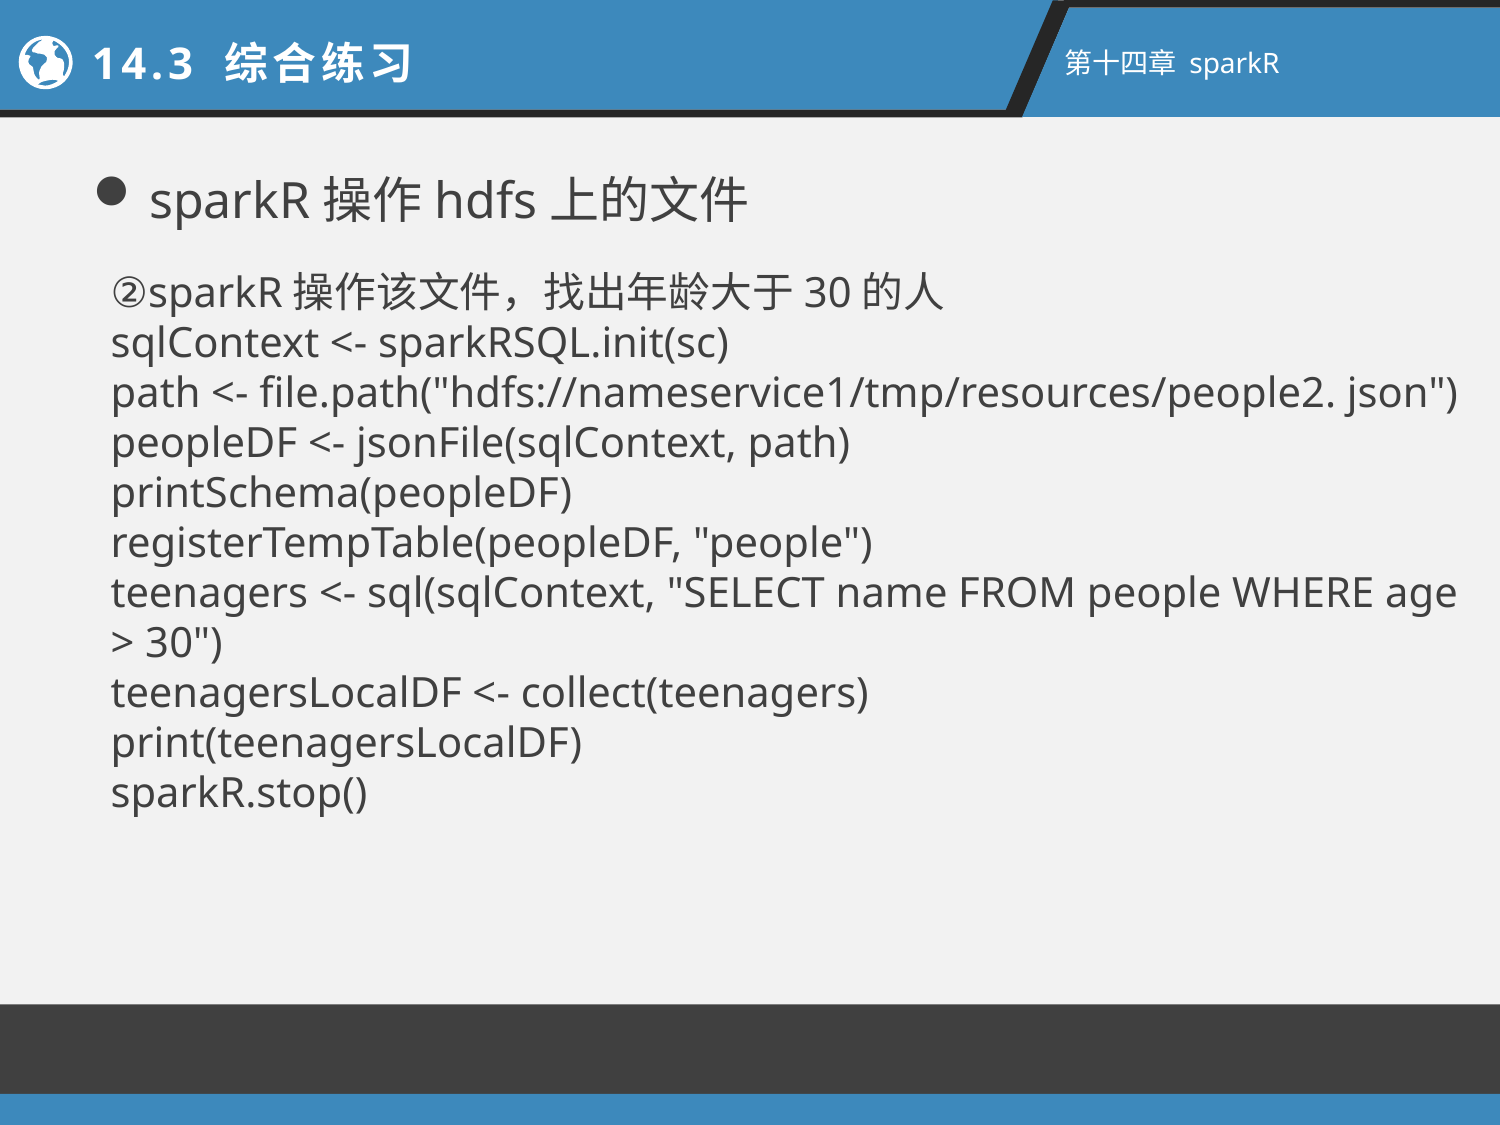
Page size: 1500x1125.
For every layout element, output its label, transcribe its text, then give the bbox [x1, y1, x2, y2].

text_box sparkR操作hdfs上的文件 [78, 160, 765, 236]
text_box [0, 0, 1500, 118]
text_box ②sparkR操作该文件，找出年龄大于30的人 sqlContext <- sparkRSQL.init(sc) path <- file.path("hdfs://nameservice1/tmp/resources/people2. json") peopleDF <- jsonFile(sqlContext, path) printSchema(peopleDF) registerTempTable(peopleDF, "people") teenagers <- sql(sqlContext, "SELECT name FROM people WHERE age > 30") teenagersLocalDF <- collect(teenagers) print(teenagersLocalDF) sparkR.stop() [95, 258, 1500, 824]
text_box [0, 1093, 1500, 1125]
text_box [0, 1003, 1500, 1093]
